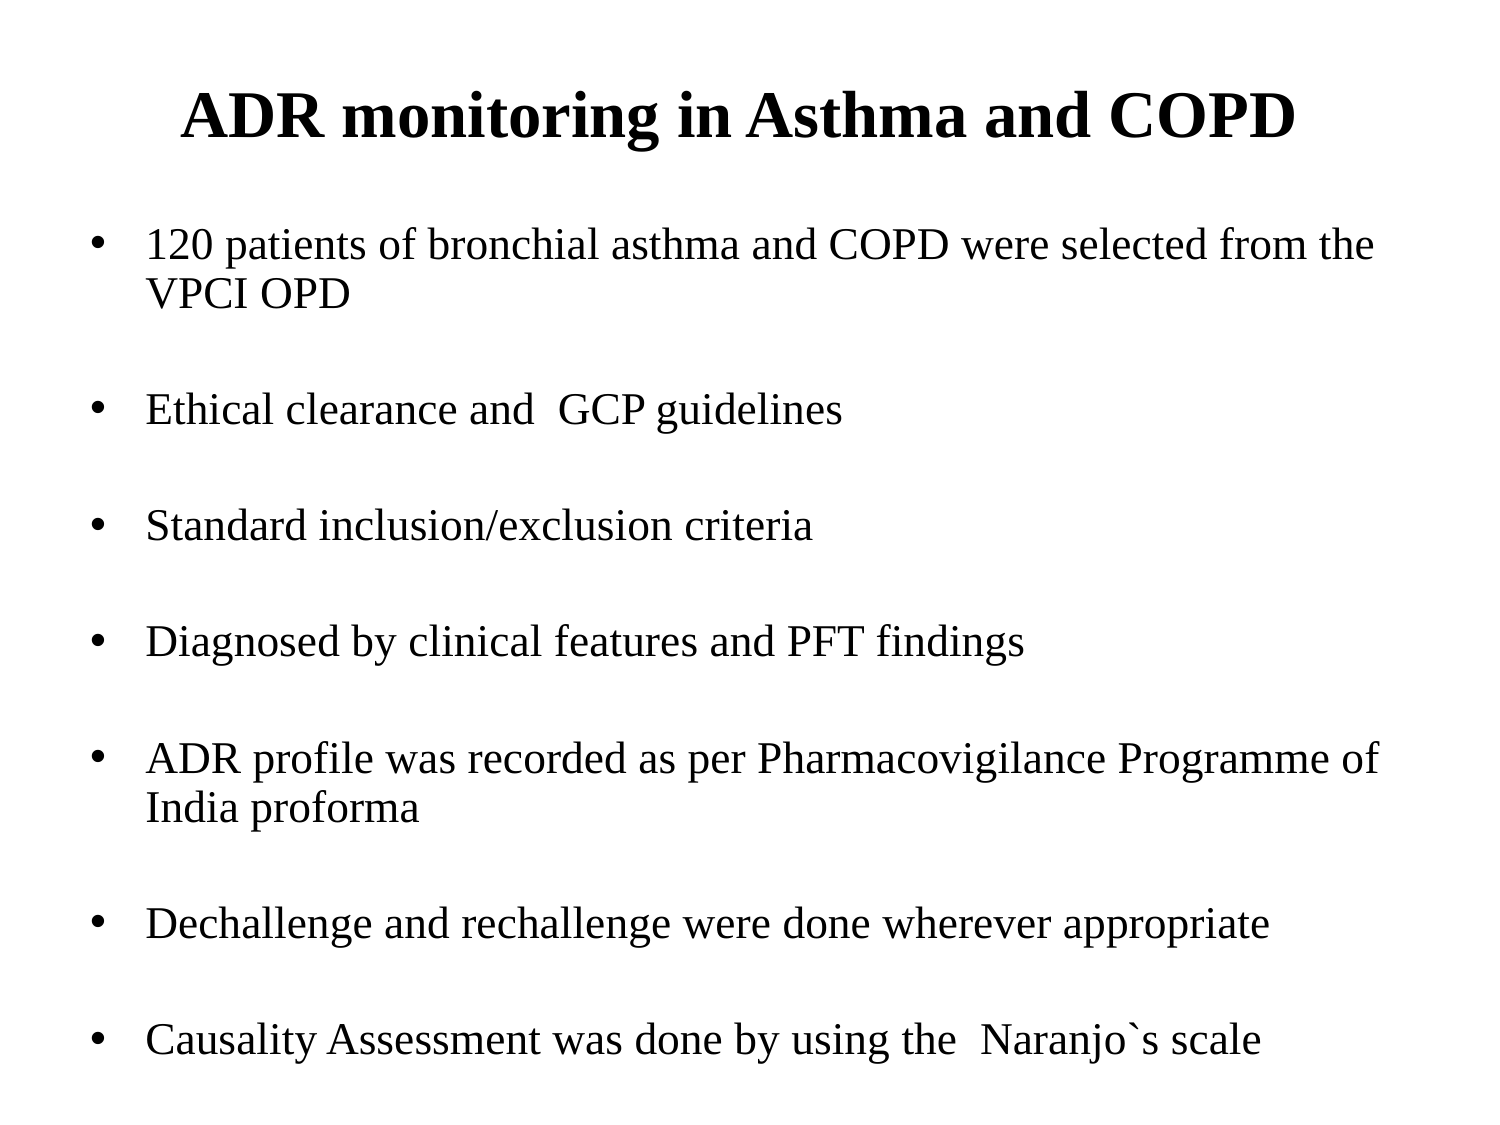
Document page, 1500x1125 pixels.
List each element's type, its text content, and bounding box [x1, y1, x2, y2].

list 120 patients of bronchial asthma and COPD were selected from the VPCI OPD Ethical clearance and GCP guidelines Standard inclusion/exclusion criteria Diagnosed by clinical features and PFT findings ADR profile was recorded as per Pharmacovigilance Programme of India proforma Dechallenge and rechallenge were done wherever appropriate Causality Assessment was done by using the Naranjo`s scale [75, 212, 1425, 1075]
title ADR monitoring in Asthma and COPD [75, 45, 1425, 163]
